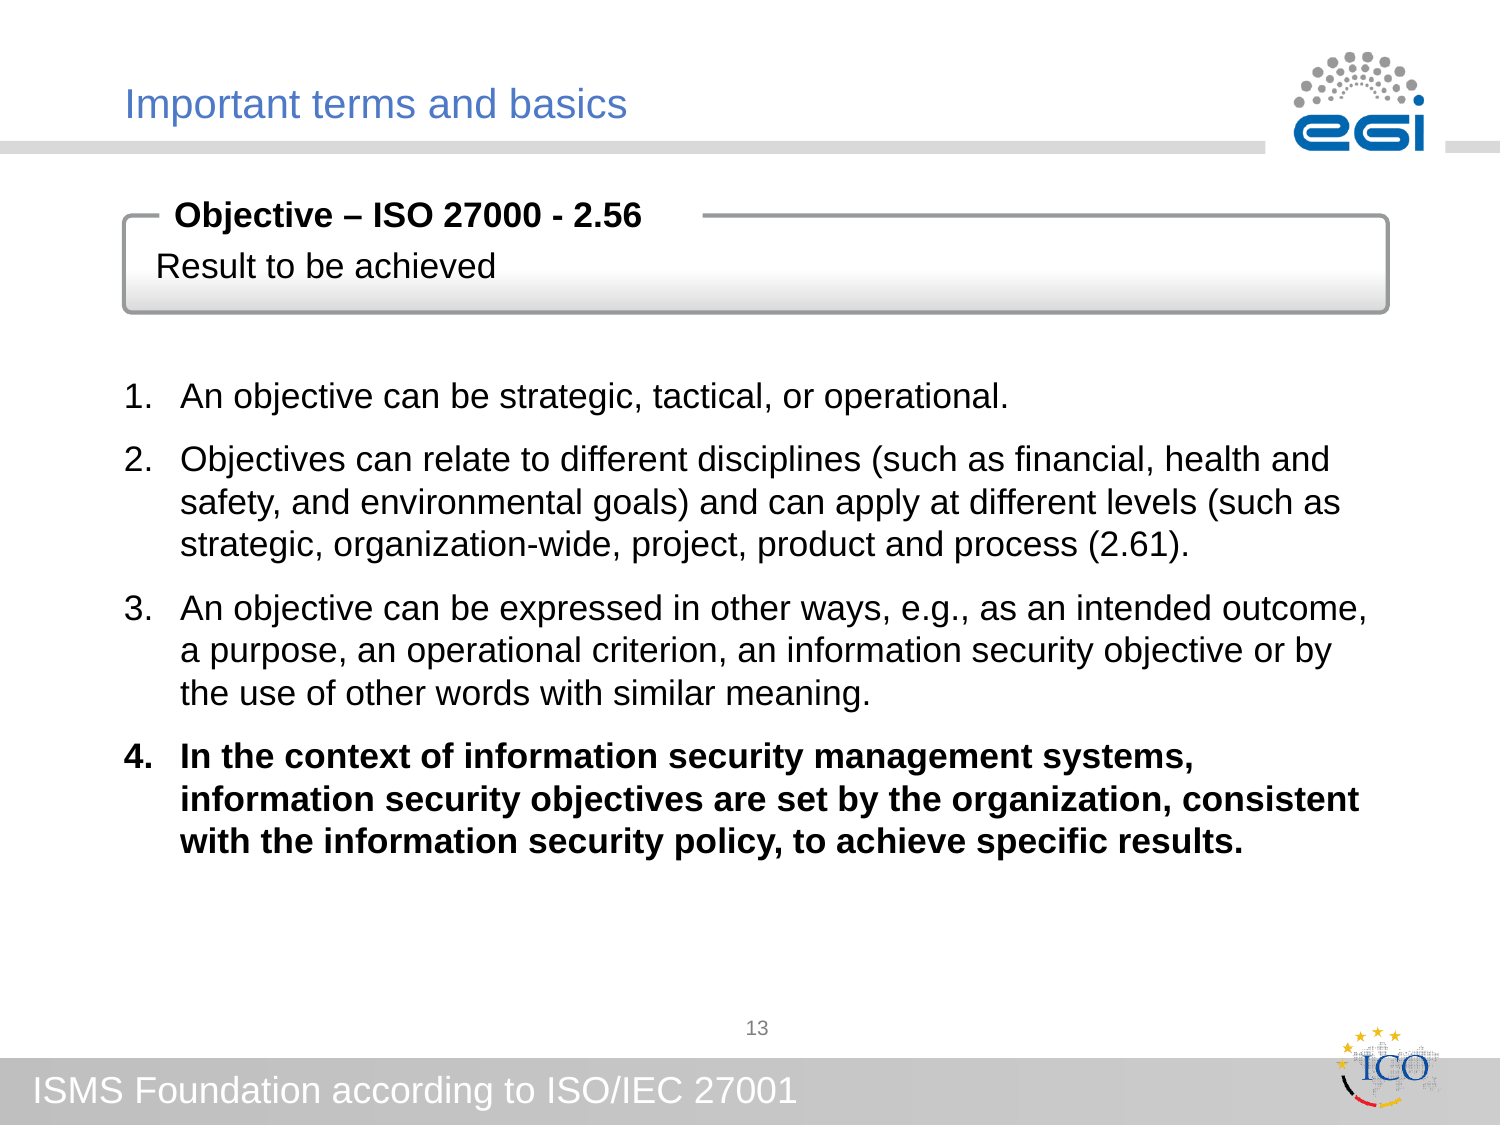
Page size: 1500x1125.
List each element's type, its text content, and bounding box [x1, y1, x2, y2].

text_box Objective – ISO 27000 - 2.56 [159, 184, 703, 242]
picture [1336, 1025, 1441, 1108]
picture [1293, 42, 1424, 173]
title Important terms and basics [109, 69, 1267, 138]
text_box Result to be achieved [121, 213, 1390, 315]
text_box An objective can be strategic, tactical, or operational. Objectives can relate to different disciplines (such as financial, health and safety, and environmental goals) and can apply at different levels (such as strategic, organization-wide, project, product and process (2.61). An objective can be expressed in other ways, e.g., as an intended outcome, a purpose, an operational criterion, an information security objective or by the use of other words with similar meaning. In the context of information security management systems, information security objectives are set by the organization, consistent with the information security policy, to achieve specific results. [109, 365, 1400, 868]
